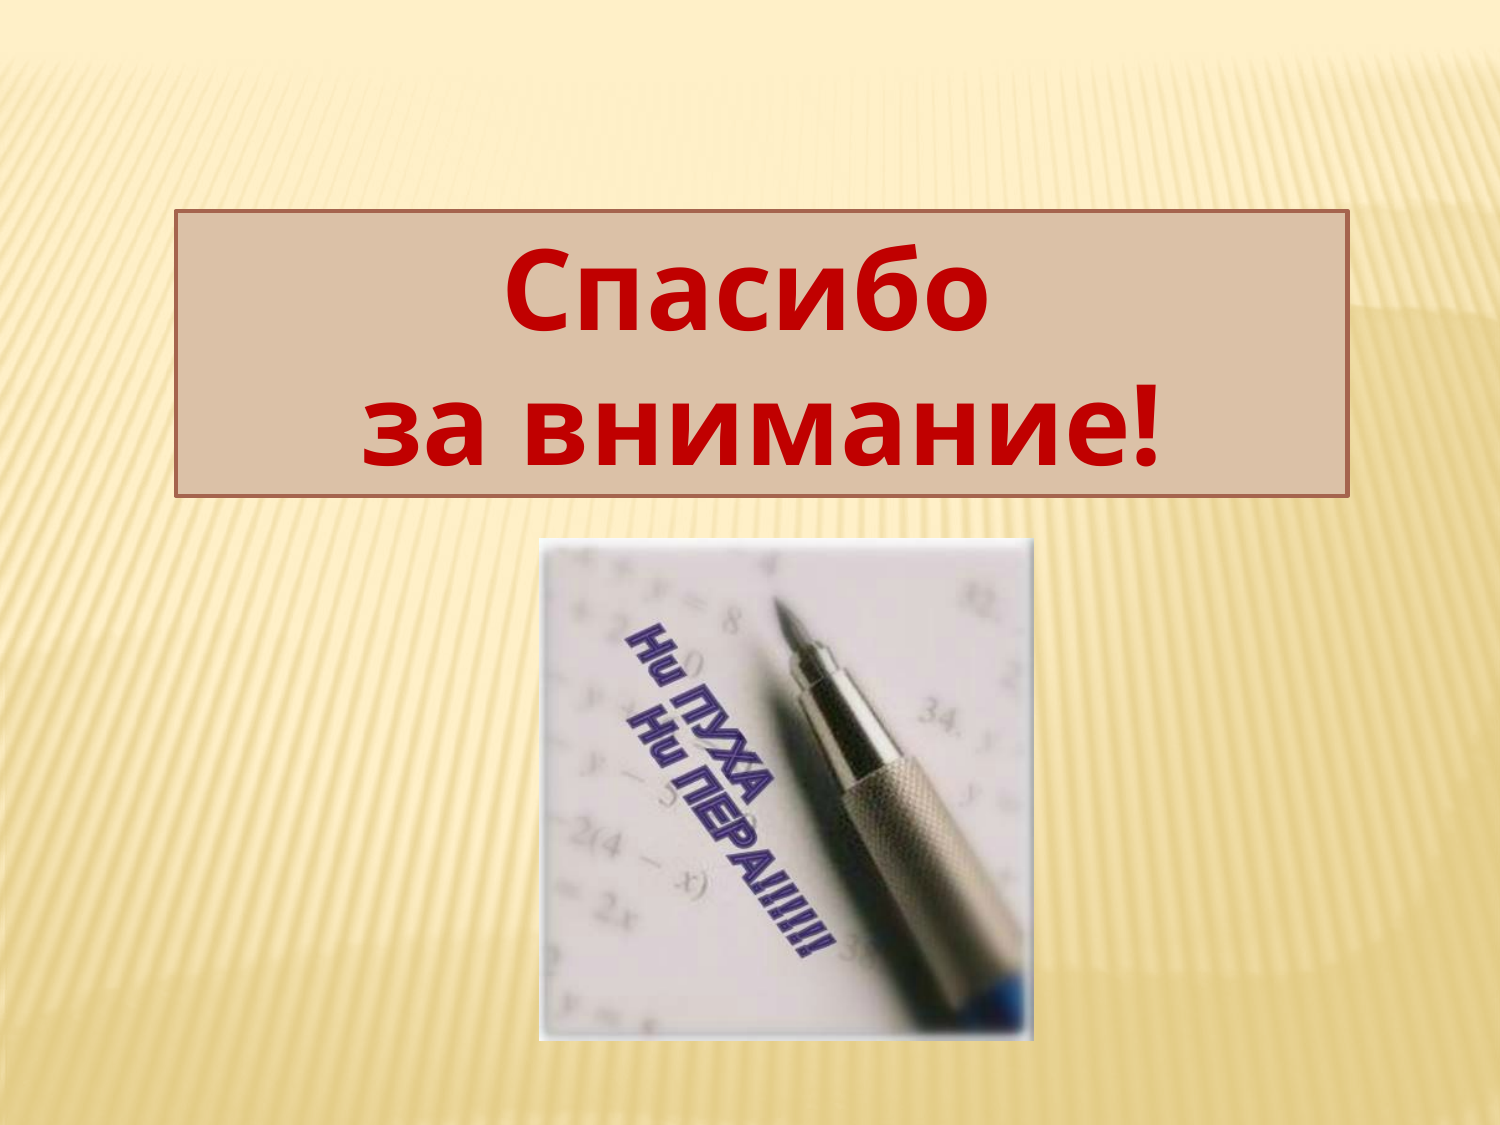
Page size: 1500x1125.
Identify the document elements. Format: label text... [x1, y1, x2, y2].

picture [538, 538, 1035, 1041]
text_box Спасибо за внимание! [174, 209, 1350, 498]
